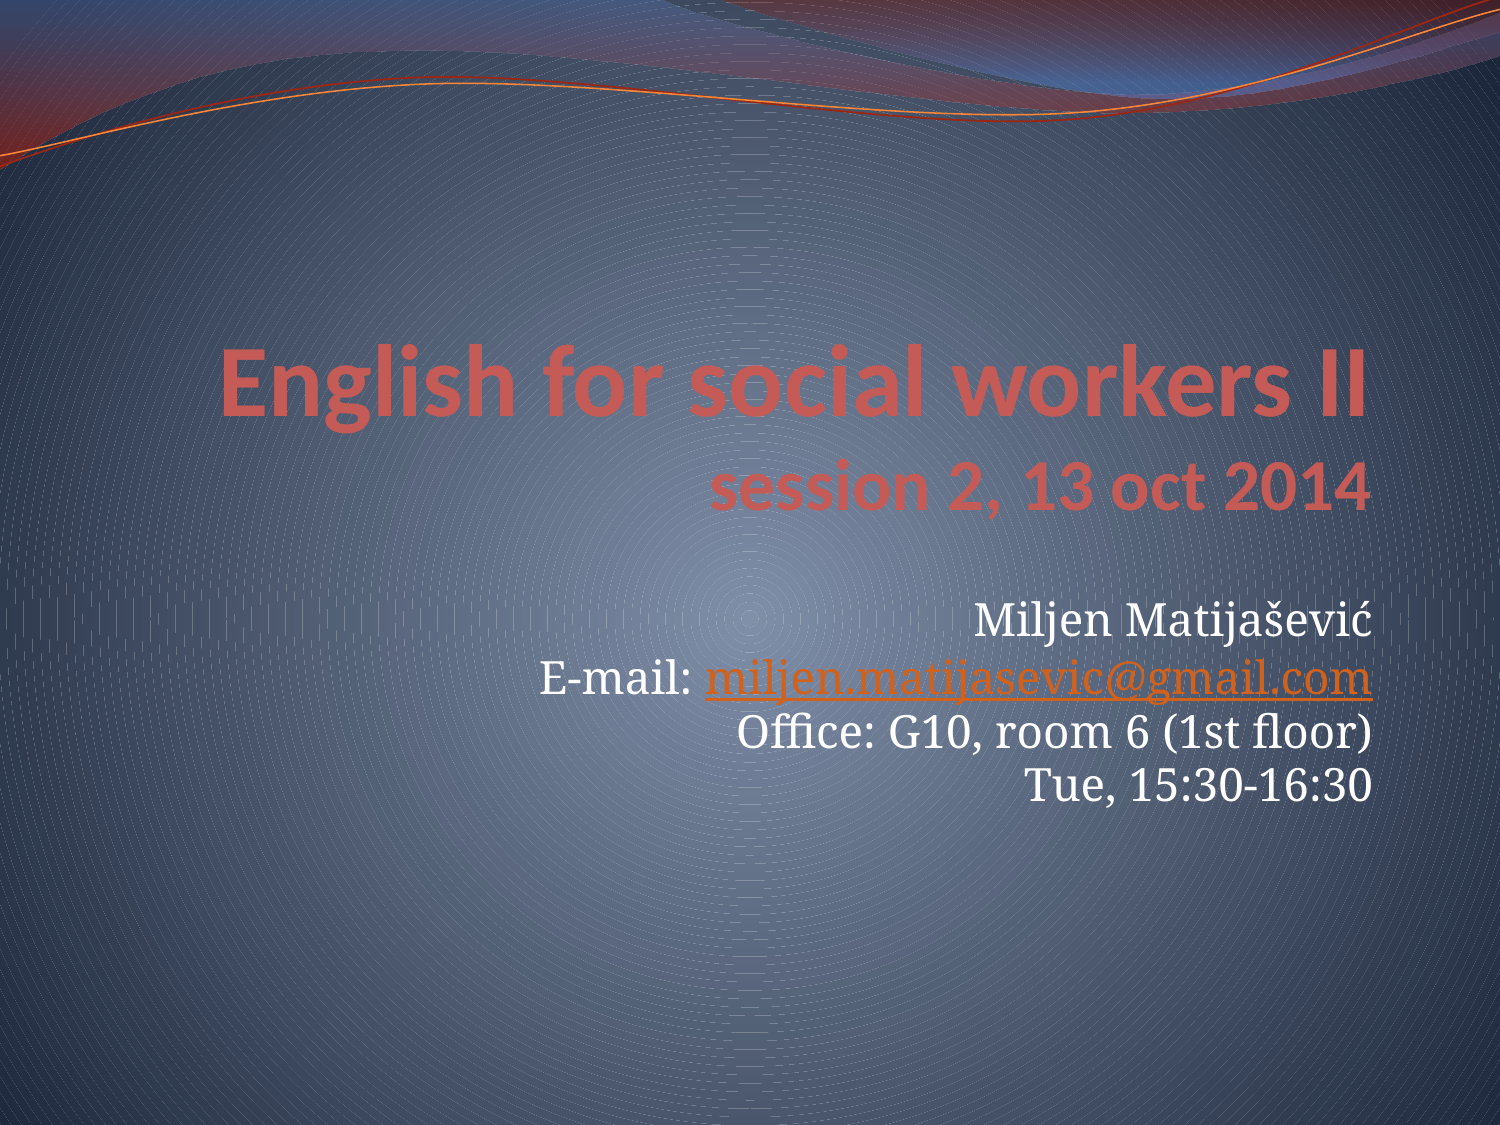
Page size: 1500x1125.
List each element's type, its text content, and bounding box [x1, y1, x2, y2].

subtitle Miljen Matijašević E-mail: miljen.matijasevic@gmail.com Office: G10, room 6 (1st floor) Tue, 15:30-16:30 [87, 529, 1377, 818]
title English for social workers II session 2, 13 oct 2014 [87, 224, 1376, 526]
